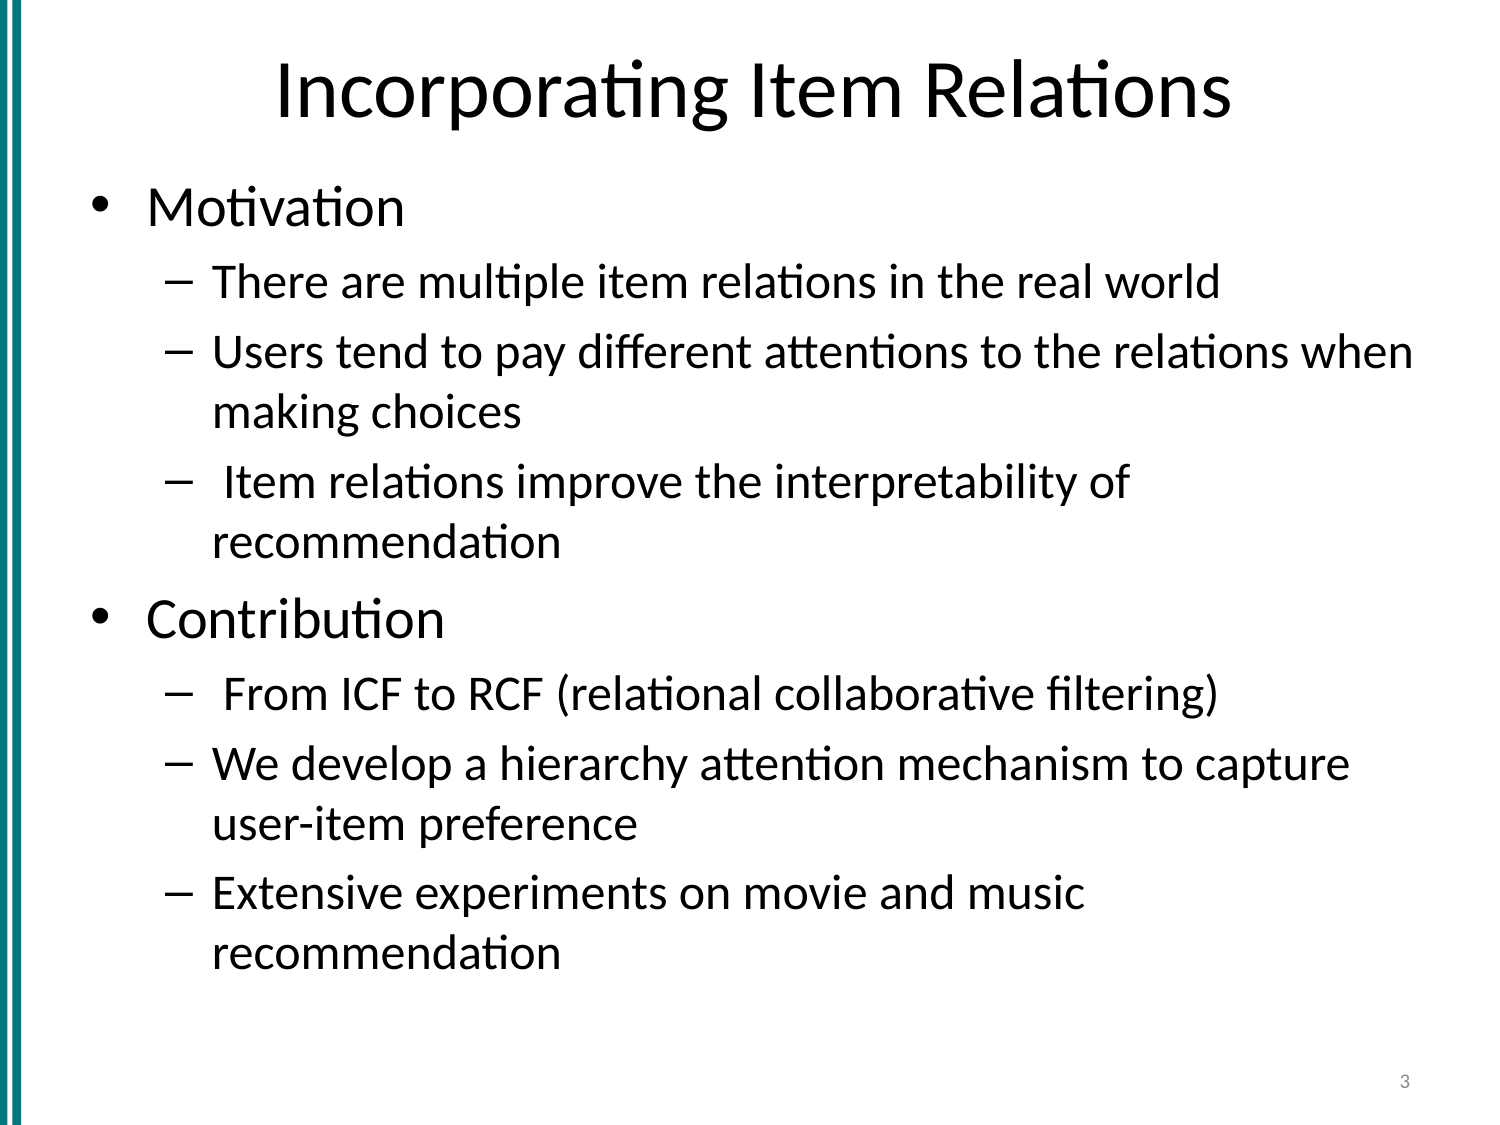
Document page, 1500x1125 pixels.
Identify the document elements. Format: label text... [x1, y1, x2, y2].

list Motivation There are multiple item relations in the real world Users tend to pay different attentions to the relations when making choices Item relations improve the interpretability of recommendation Contribution From ICF to RCF (relational collaborative filtering) We develop a hierarchy attention mechanism to capture user-item preference Extensive experiments on movie and music recommendation [75, 160, 1434, 1047]
slide_number 3 [1074, 1058, 1425, 1103]
title Incorporating Item Relations [75, 19, 1434, 149]
